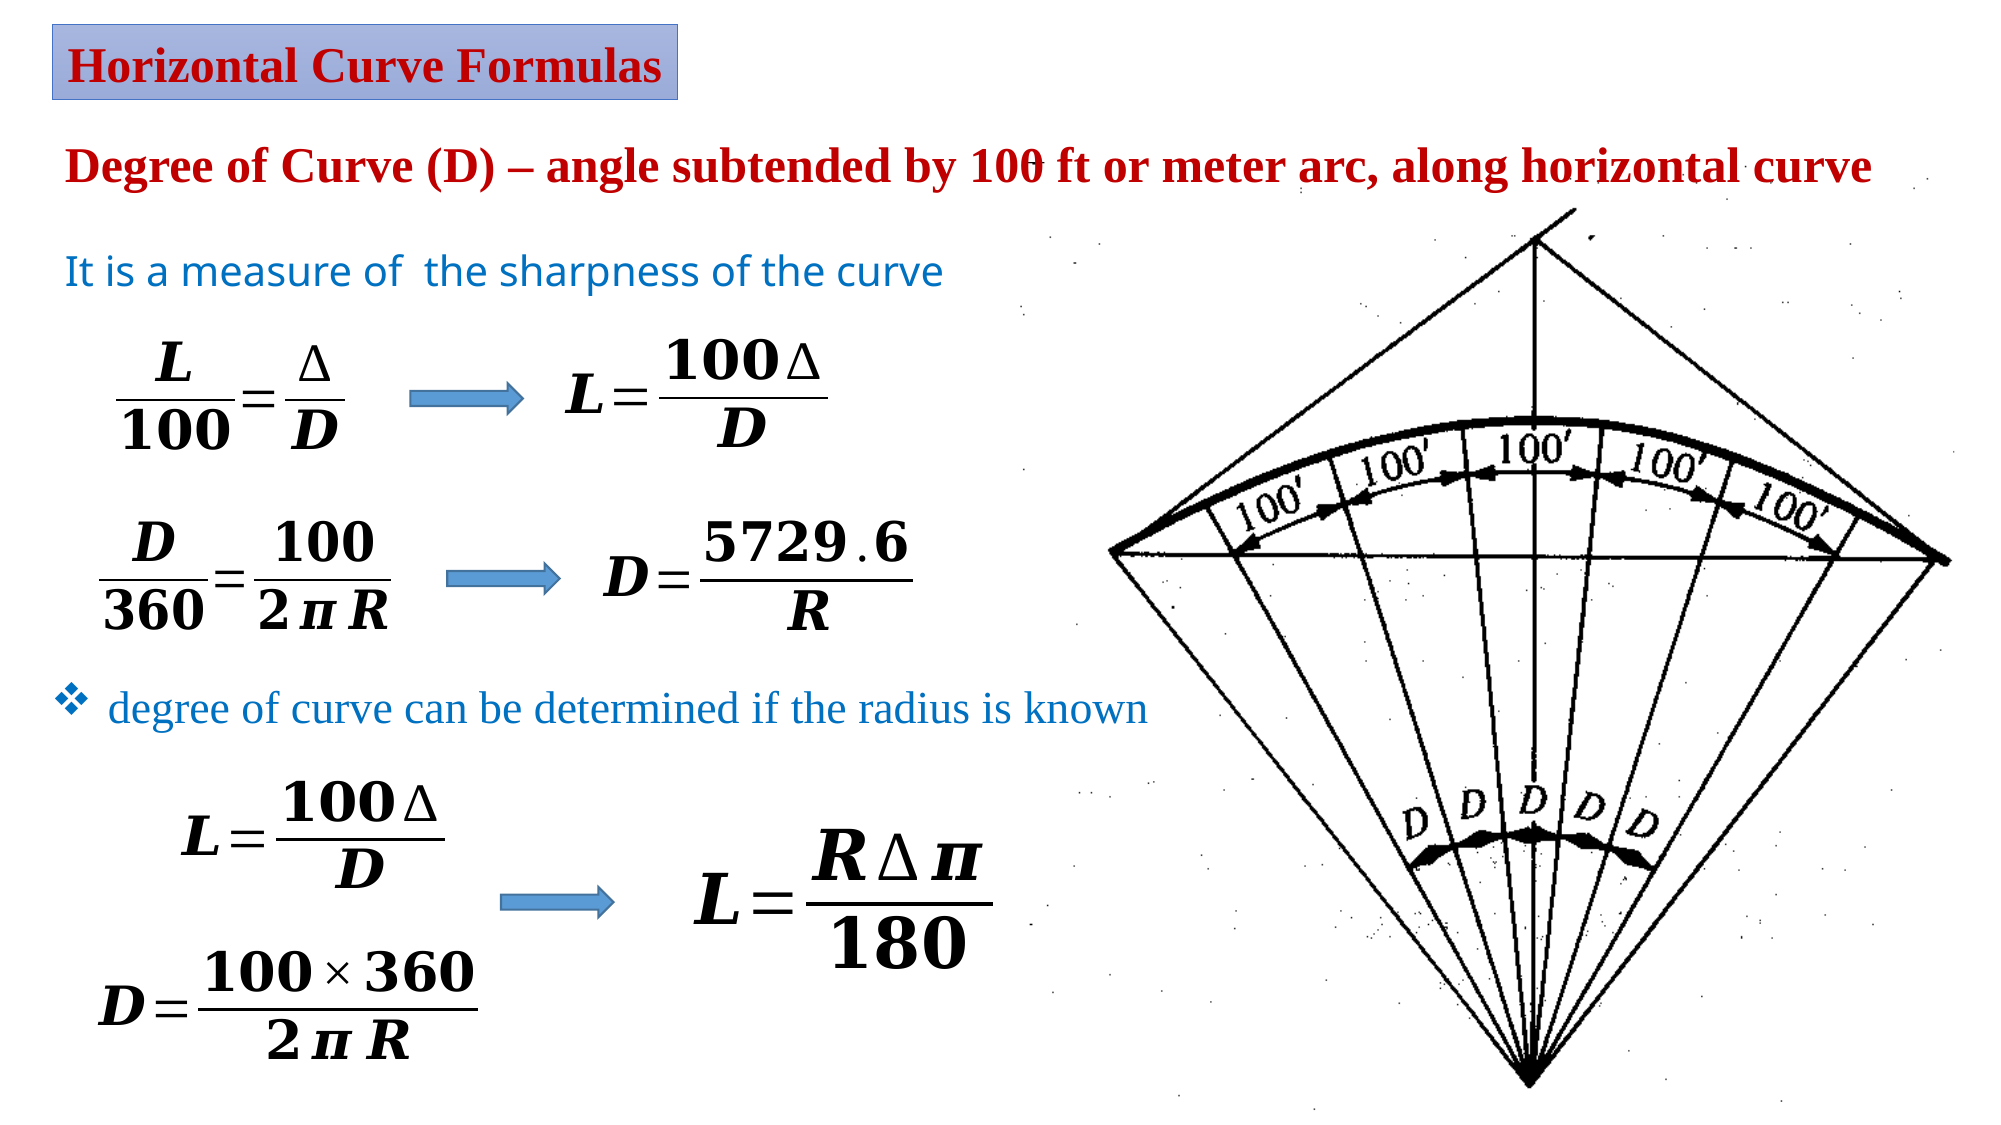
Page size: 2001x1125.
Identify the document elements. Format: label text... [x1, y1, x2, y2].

text_box Degree of Curve (D) – angle subtended by 100 ft or meter arc, along horizontal curve [49, 124, 1913, 200]
text_box Horizontal Curve Formulas [52, 24, 678, 100]
text_box degree of curve can be determined if the radius is known [36, 670, 920, 740]
text_box [446, 560, 562, 597]
picture [920, 162, 1955, 1125]
text_box [499, 884, 615, 920]
text_box It is a measure of the sharpness of the curve [50, 237, 920, 303]
text_box [409, 380, 525, 417]
